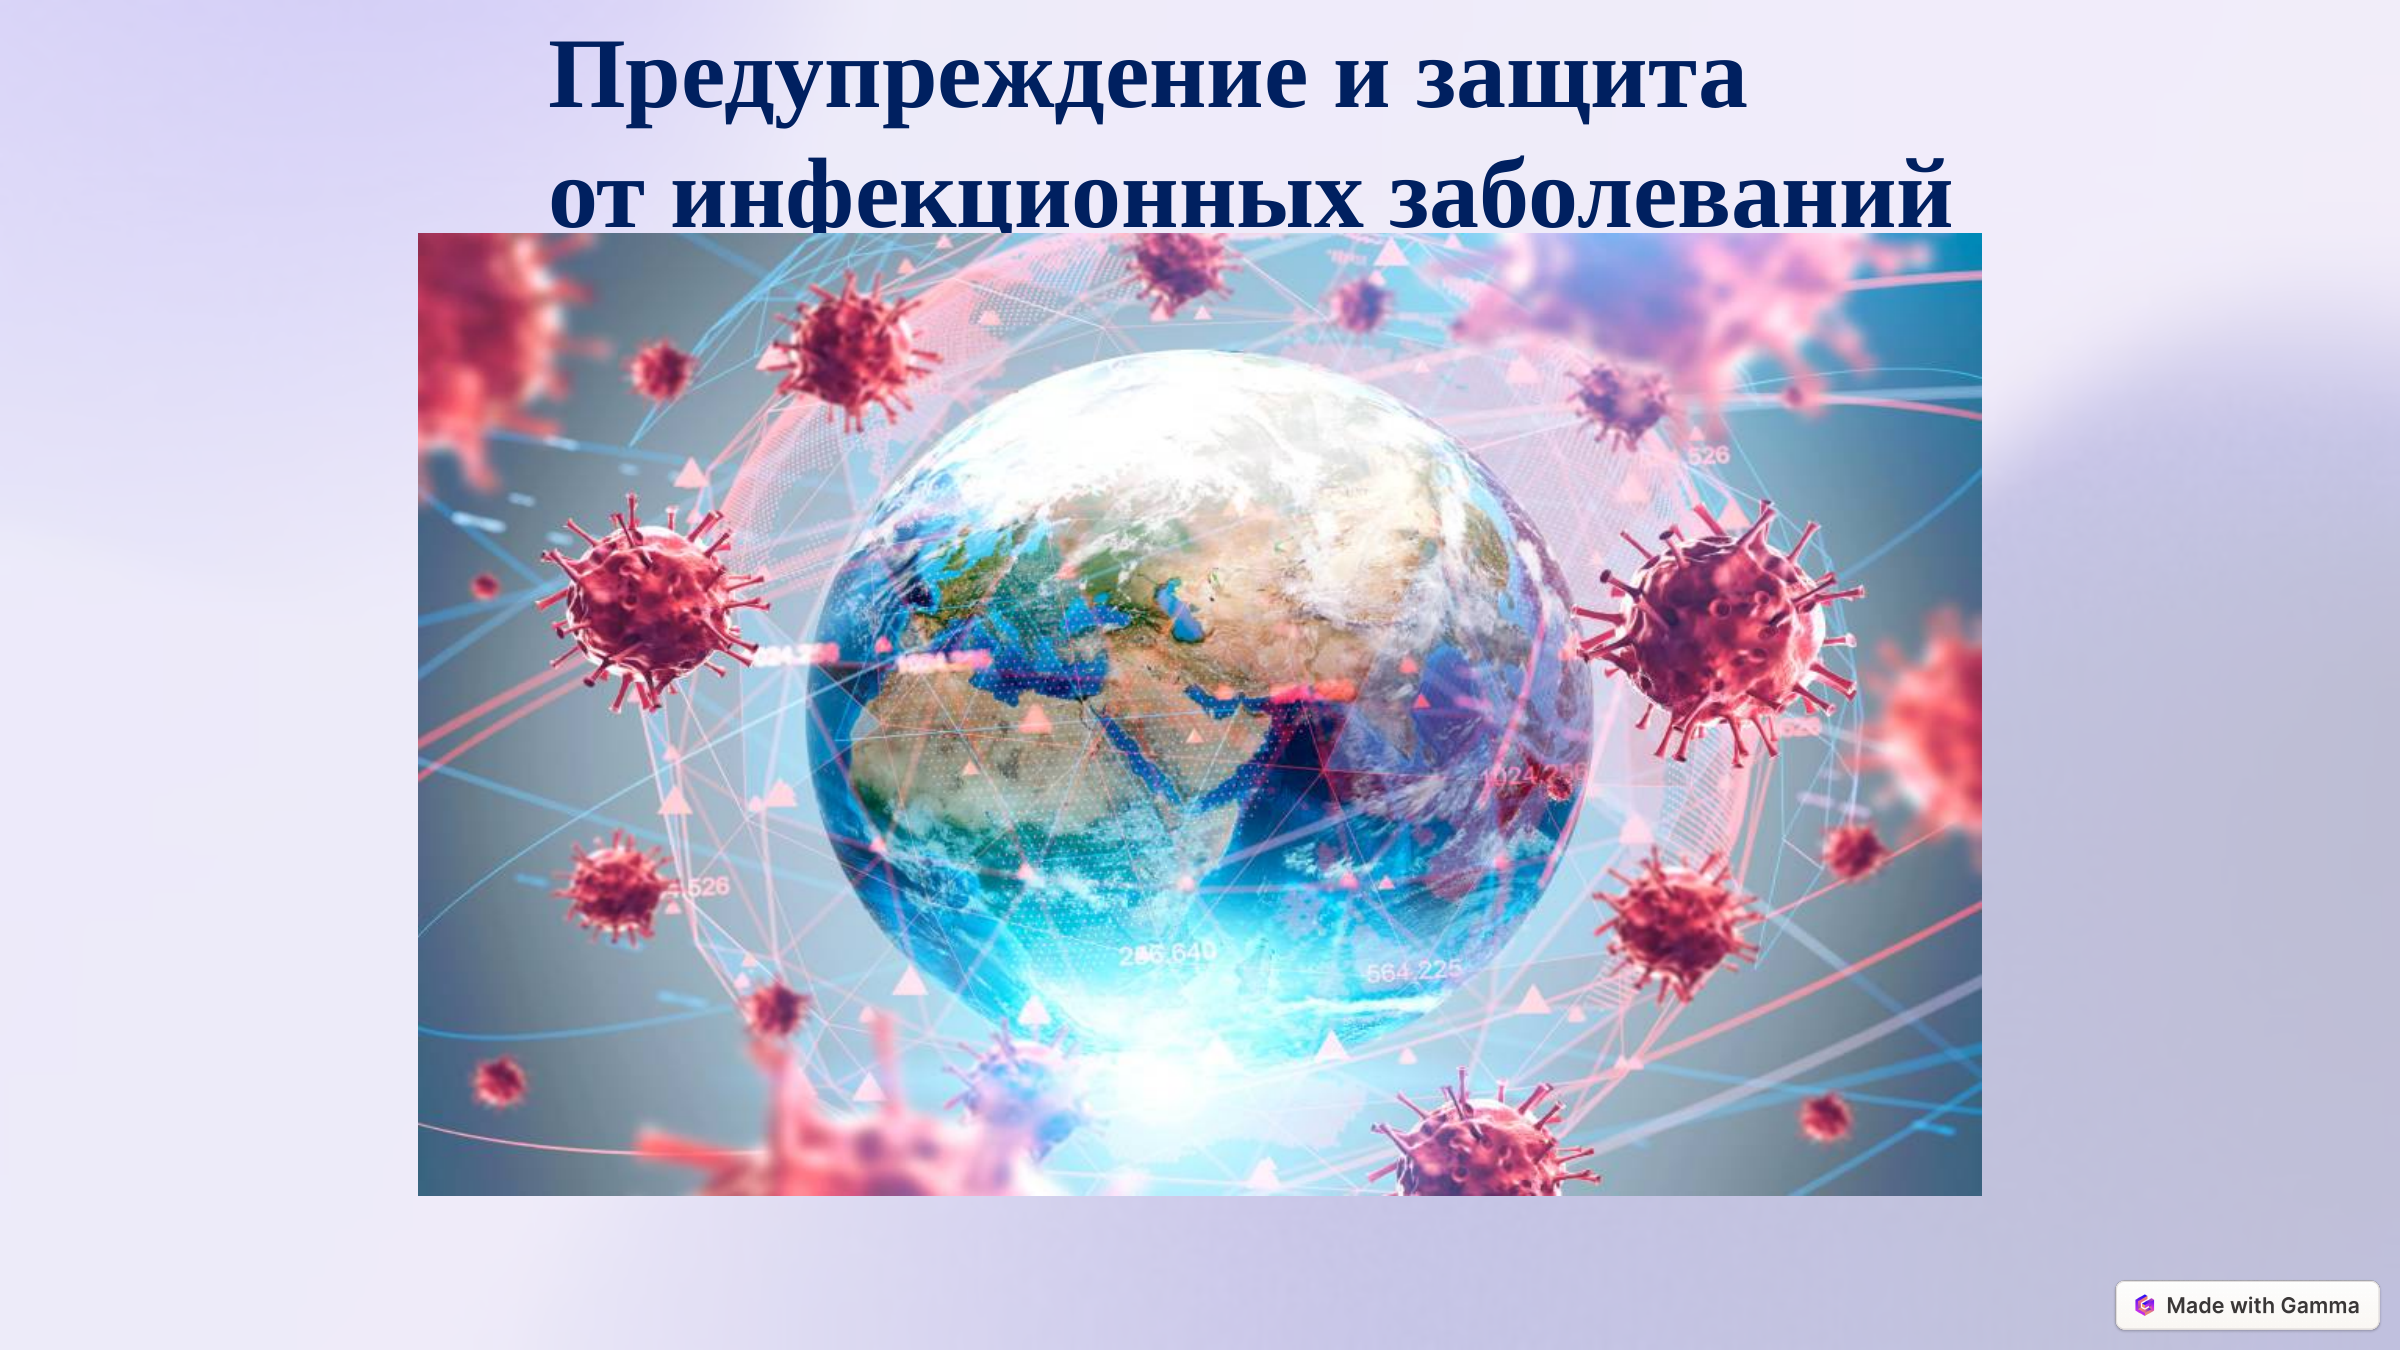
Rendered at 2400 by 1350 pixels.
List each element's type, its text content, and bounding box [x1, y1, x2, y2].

picture [2106, 1271, 2389, 1339]
text_box Предупреждение и защита от инфекционных заболеваний [533, 0, 2077, 255]
picture [418, 233, 1982, 1197]
